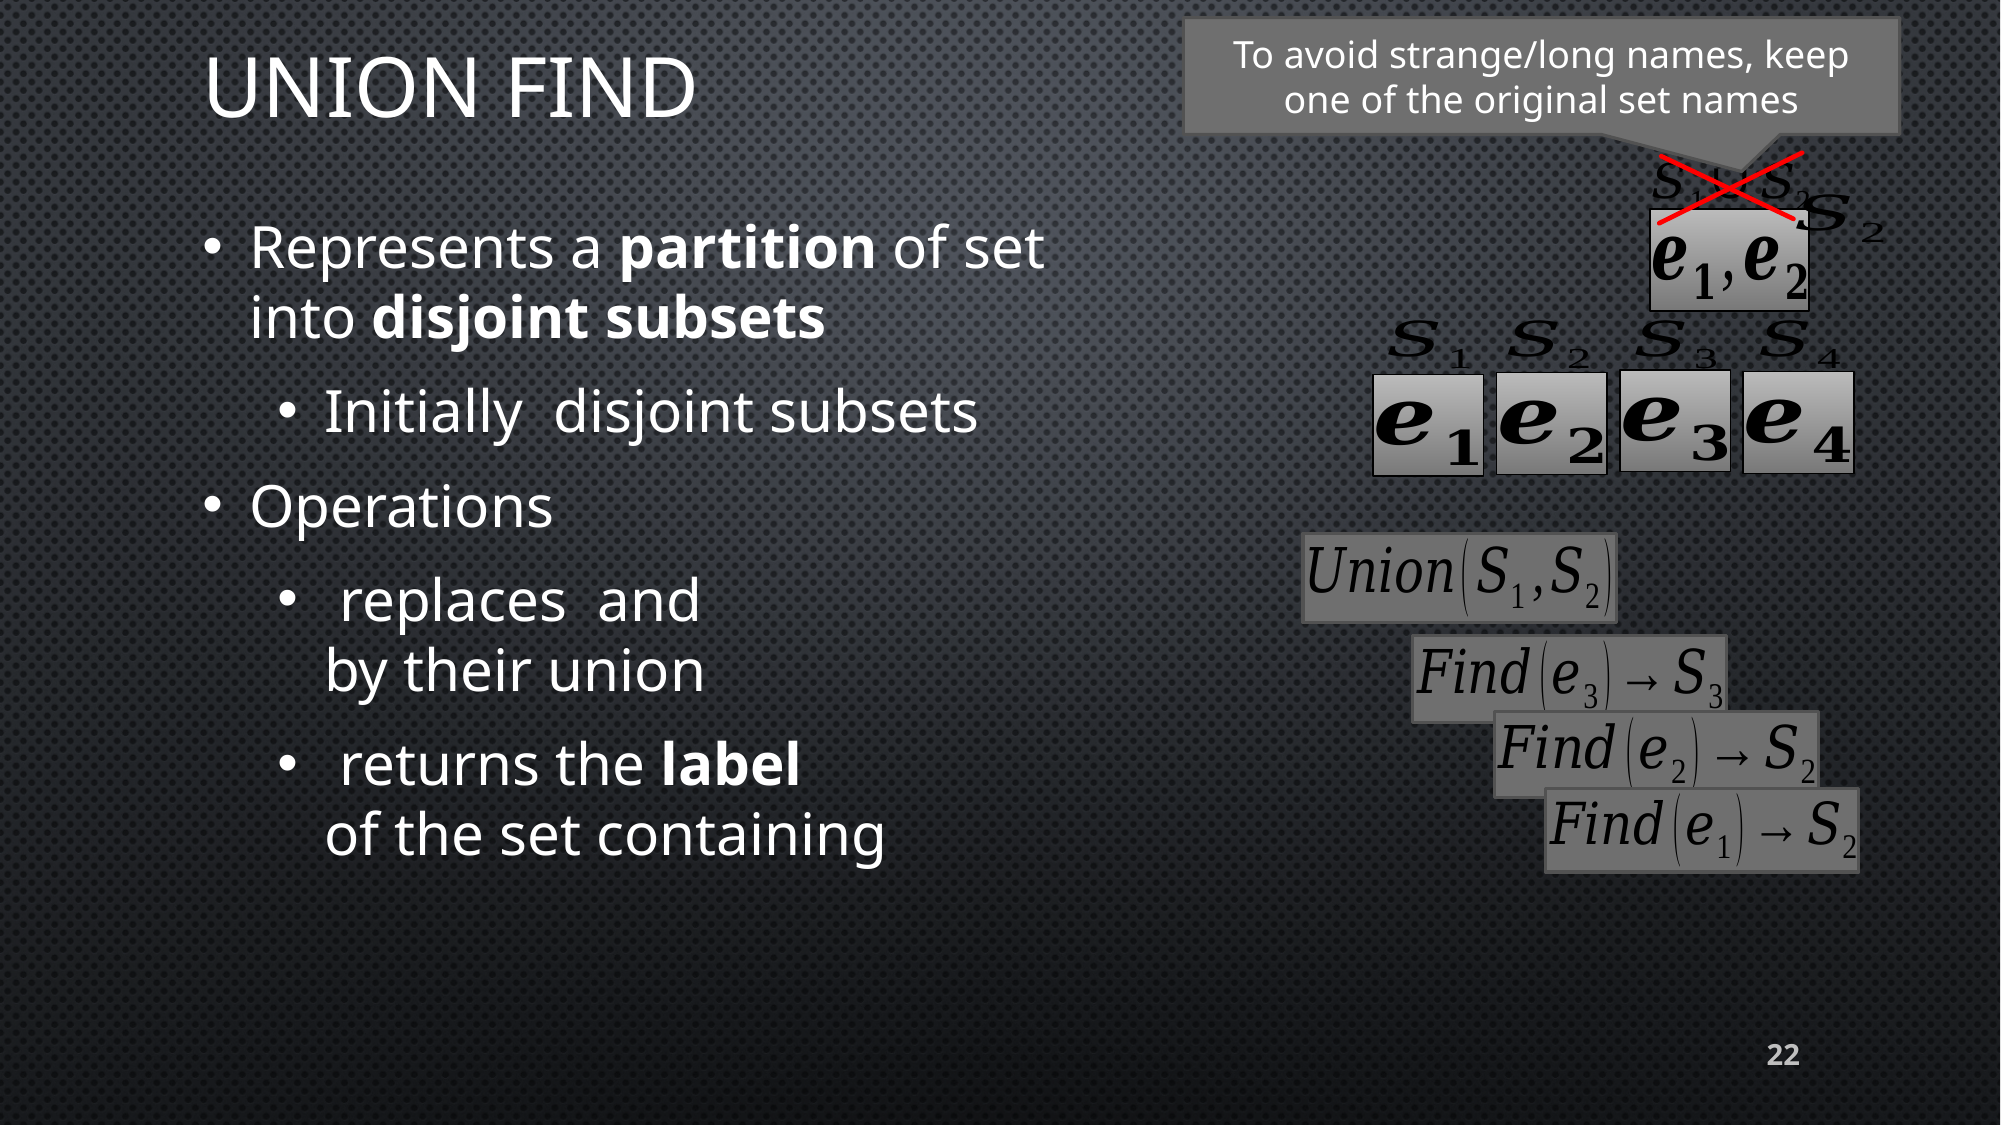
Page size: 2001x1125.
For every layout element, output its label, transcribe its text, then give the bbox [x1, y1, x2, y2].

text_box To avoid strange/long names, keep one of the original set names [1181, 16, 1902, 152]
title Union find [187, 0, 817, 169]
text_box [1659, 152, 1803, 224]
slide_number 22 [1724, 1026, 1816, 1087]
